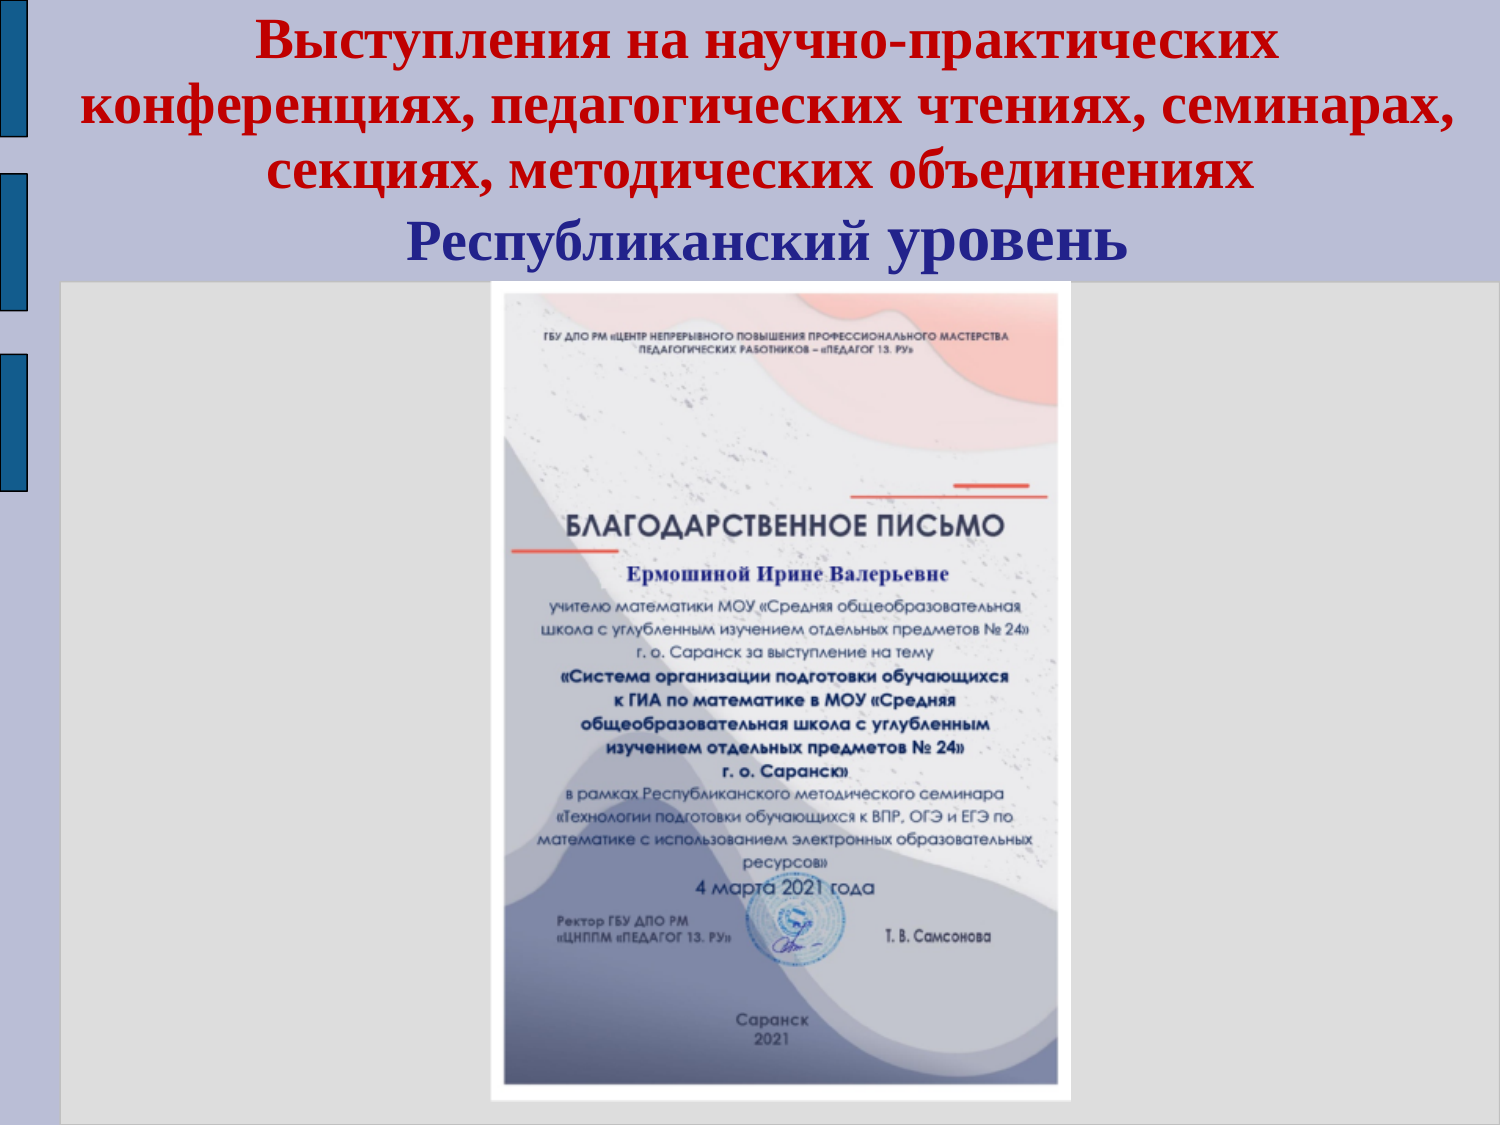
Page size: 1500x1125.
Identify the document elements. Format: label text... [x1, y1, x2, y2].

picture [489, 281, 1071, 1102]
list Республиканский уровень [64, 196, 1471, 1054]
title Выступления на научно-практических конференциях, педагогических чтениях, семинарах, секциях, методических объединениях [64, 0, 1471, 196]
